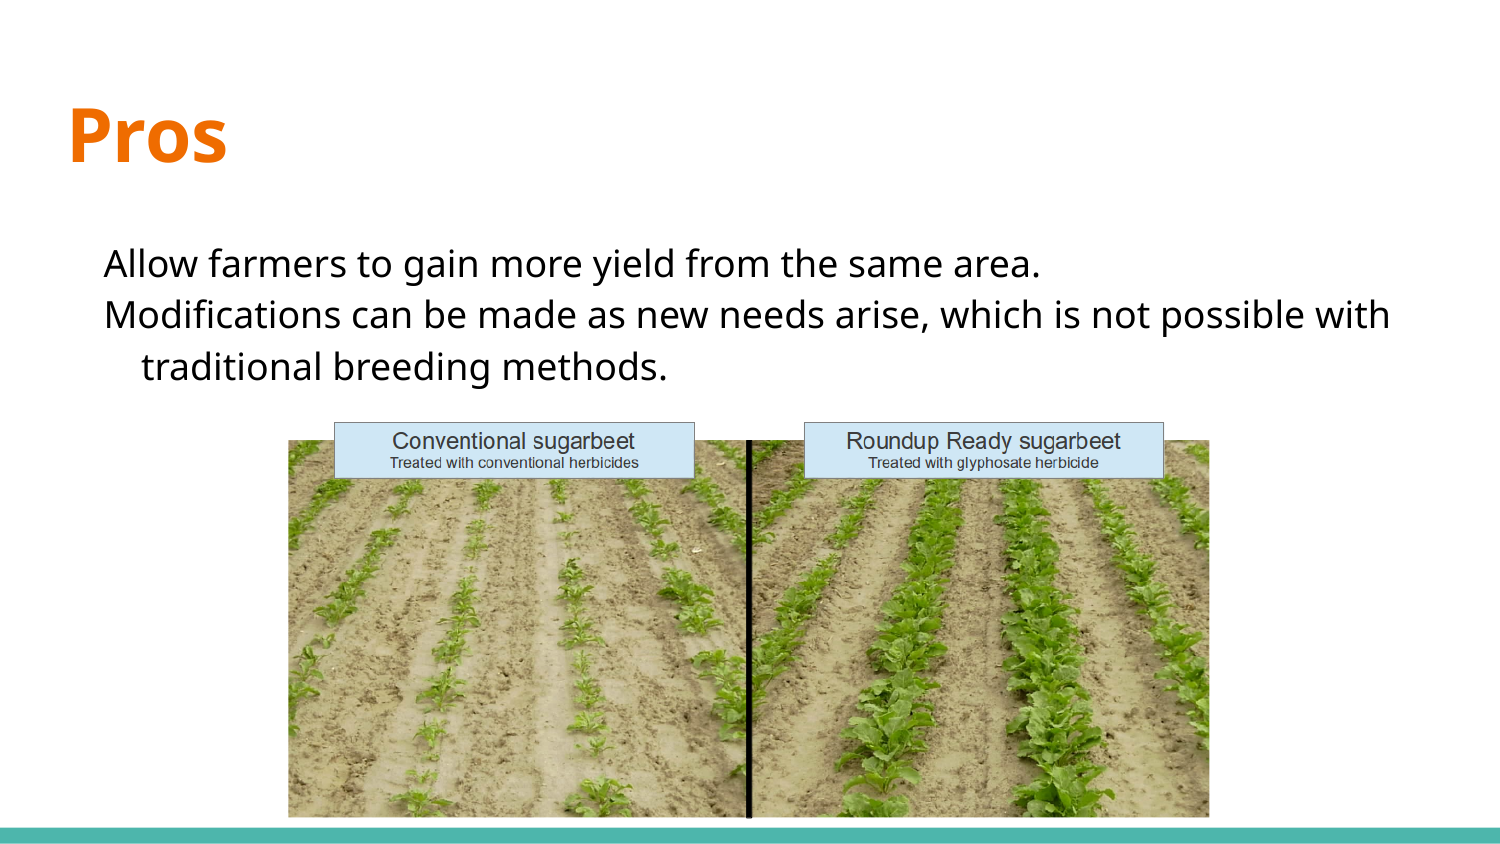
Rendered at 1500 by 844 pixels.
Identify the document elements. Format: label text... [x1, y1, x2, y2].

picture [275, 410, 1219, 826]
title Pros [51, 72, 1449, 189]
list Allow farmers to gain more yield from the same area. Modifications can be made as new needs arise, which is not possible with traditional breeding methods. [51, 207, 1449, 399]
